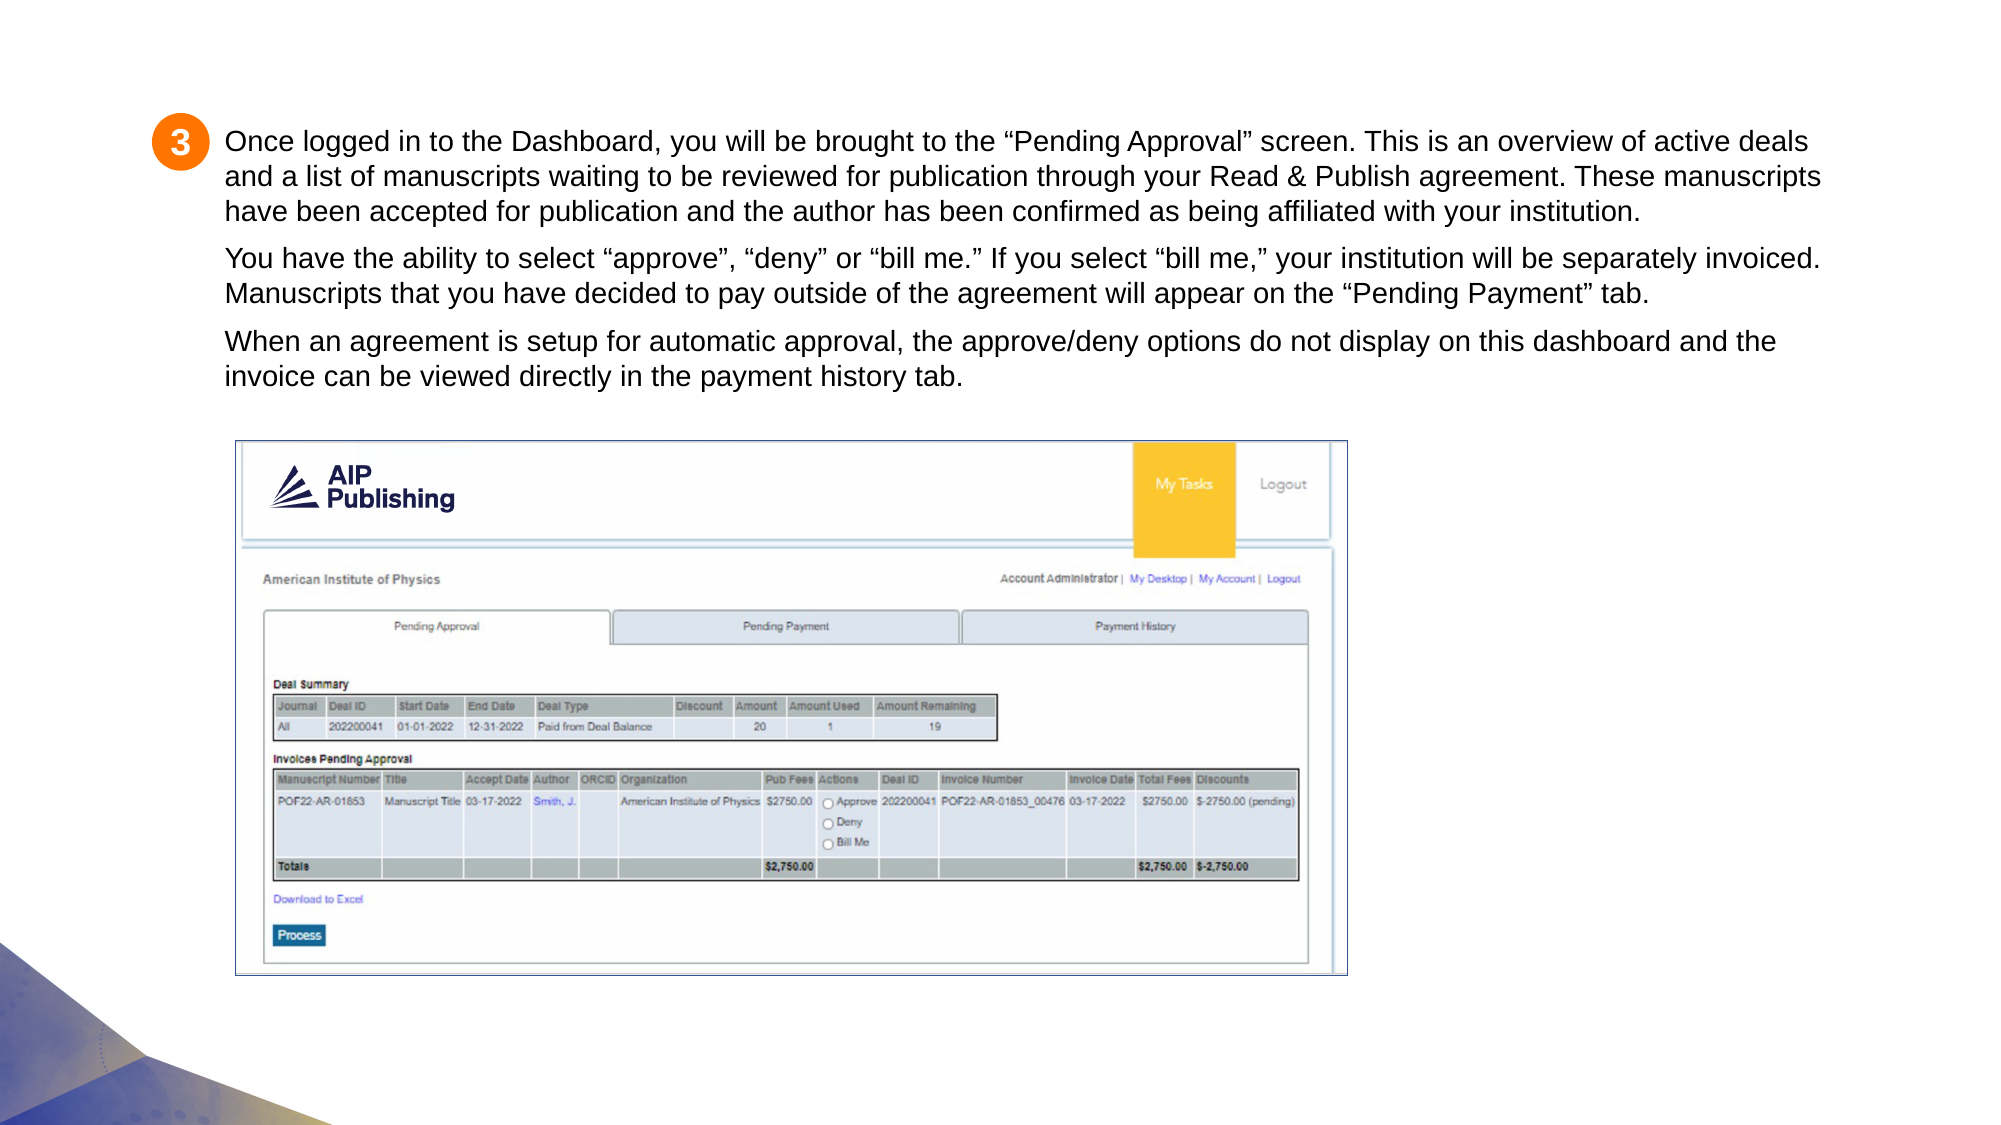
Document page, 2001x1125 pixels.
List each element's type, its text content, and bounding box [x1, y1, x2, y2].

text_box Once logged in to the Dashboard, you will be brought to the “Pending Approval” screen. This is an overview of active deals and a list of manuscripts waiting to be reviewed for publication through your Read & Publish agreement. These manuscripts have been accepted for publication and the author has been confirmed as being affiliated with your institution. You have the ability to select “approve”, “deny” or “bill me.” If you select “bill me,” your institution will be separately invoiced. Manuscripts that you have decided to pay outside of the agreement will appear on the “Pending Payment” tab. When an agreement is setup for automatic approval, the approve/deny options do not display on this dashboard and the invoice can be viewed directly in the payment history tab. [209, 114, 1860, 445]
picture [0, 0, 2001, 1125]
text_box 3 [151, 110, 210, 170]
